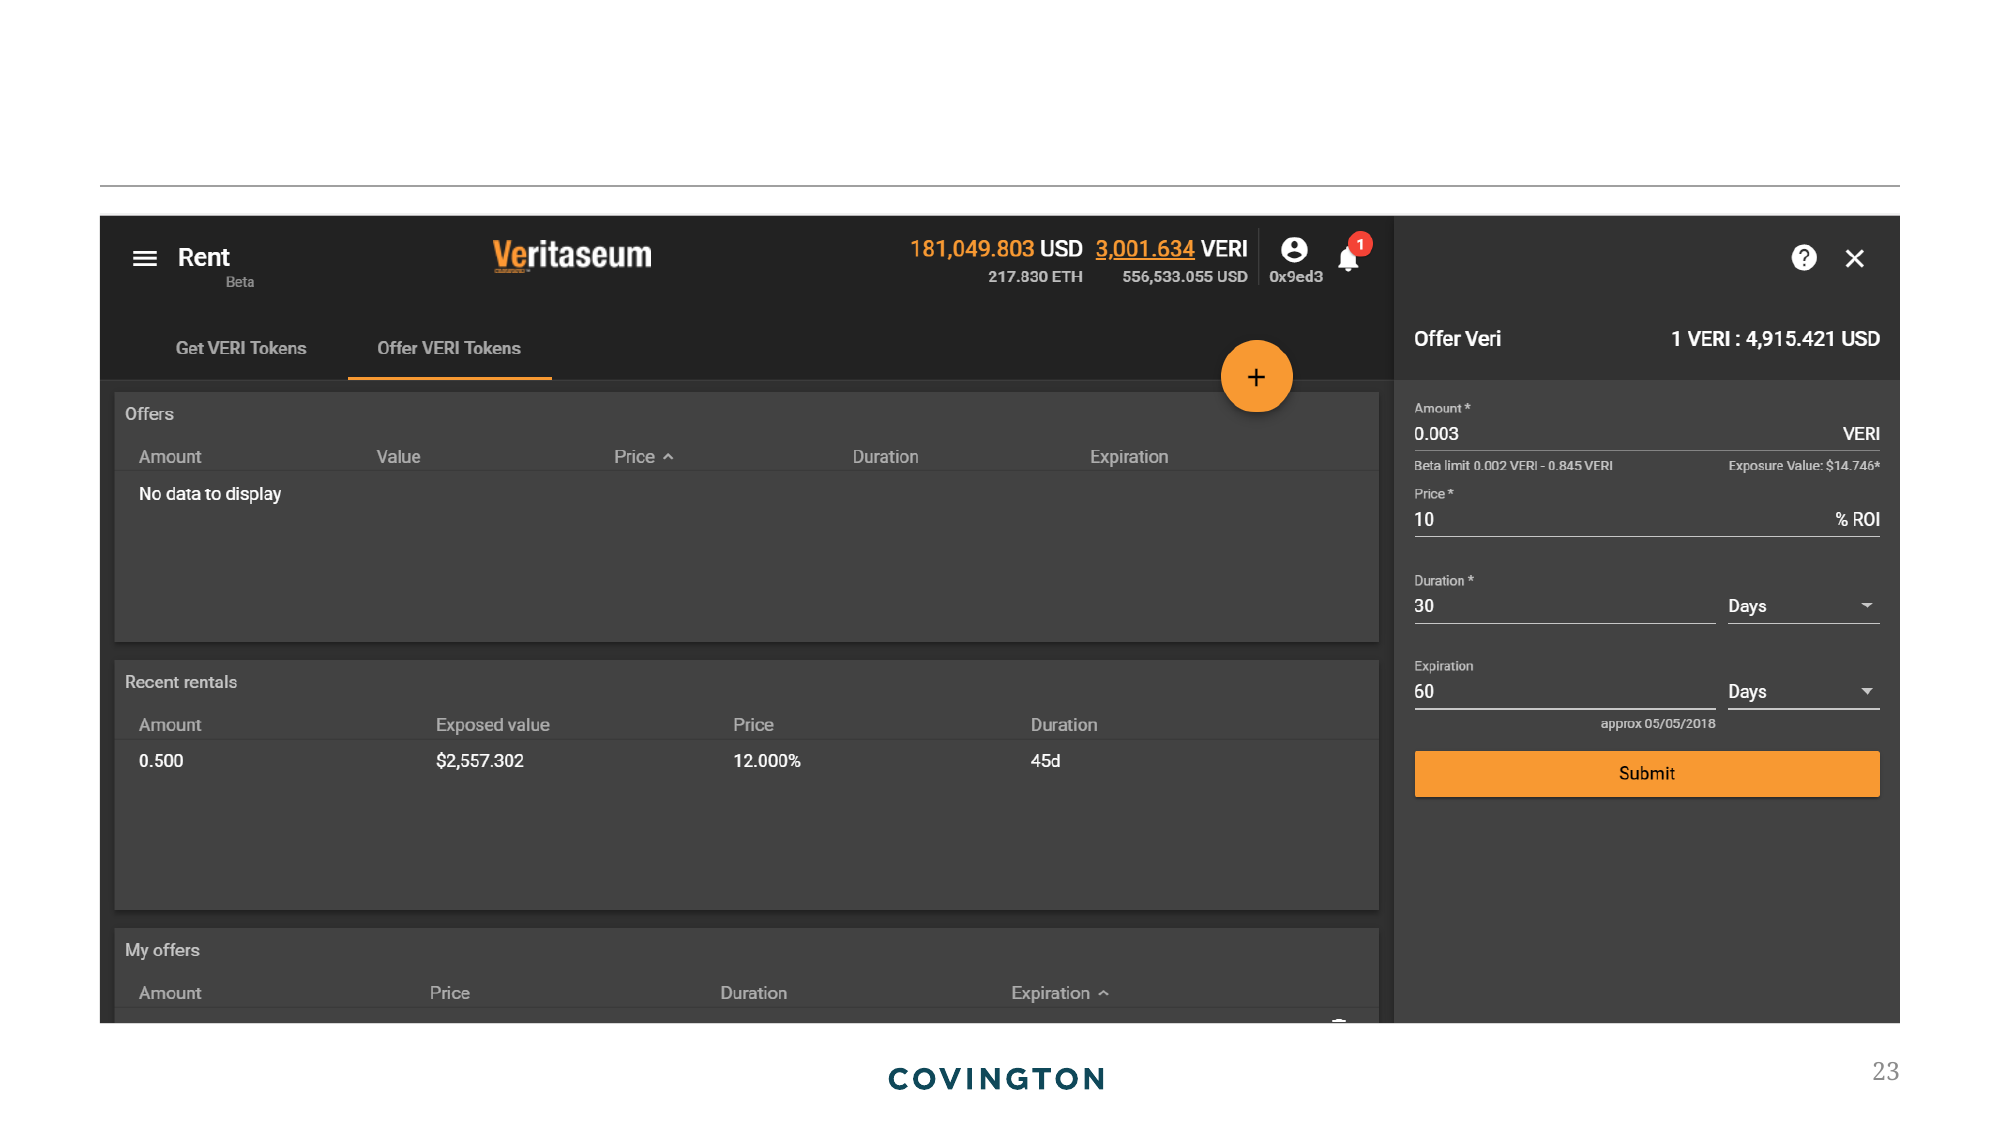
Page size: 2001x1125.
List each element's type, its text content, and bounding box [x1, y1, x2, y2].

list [99, 213, 1901, 1025]
slide_number 23 [1449, 1042, 1900, 1103]
